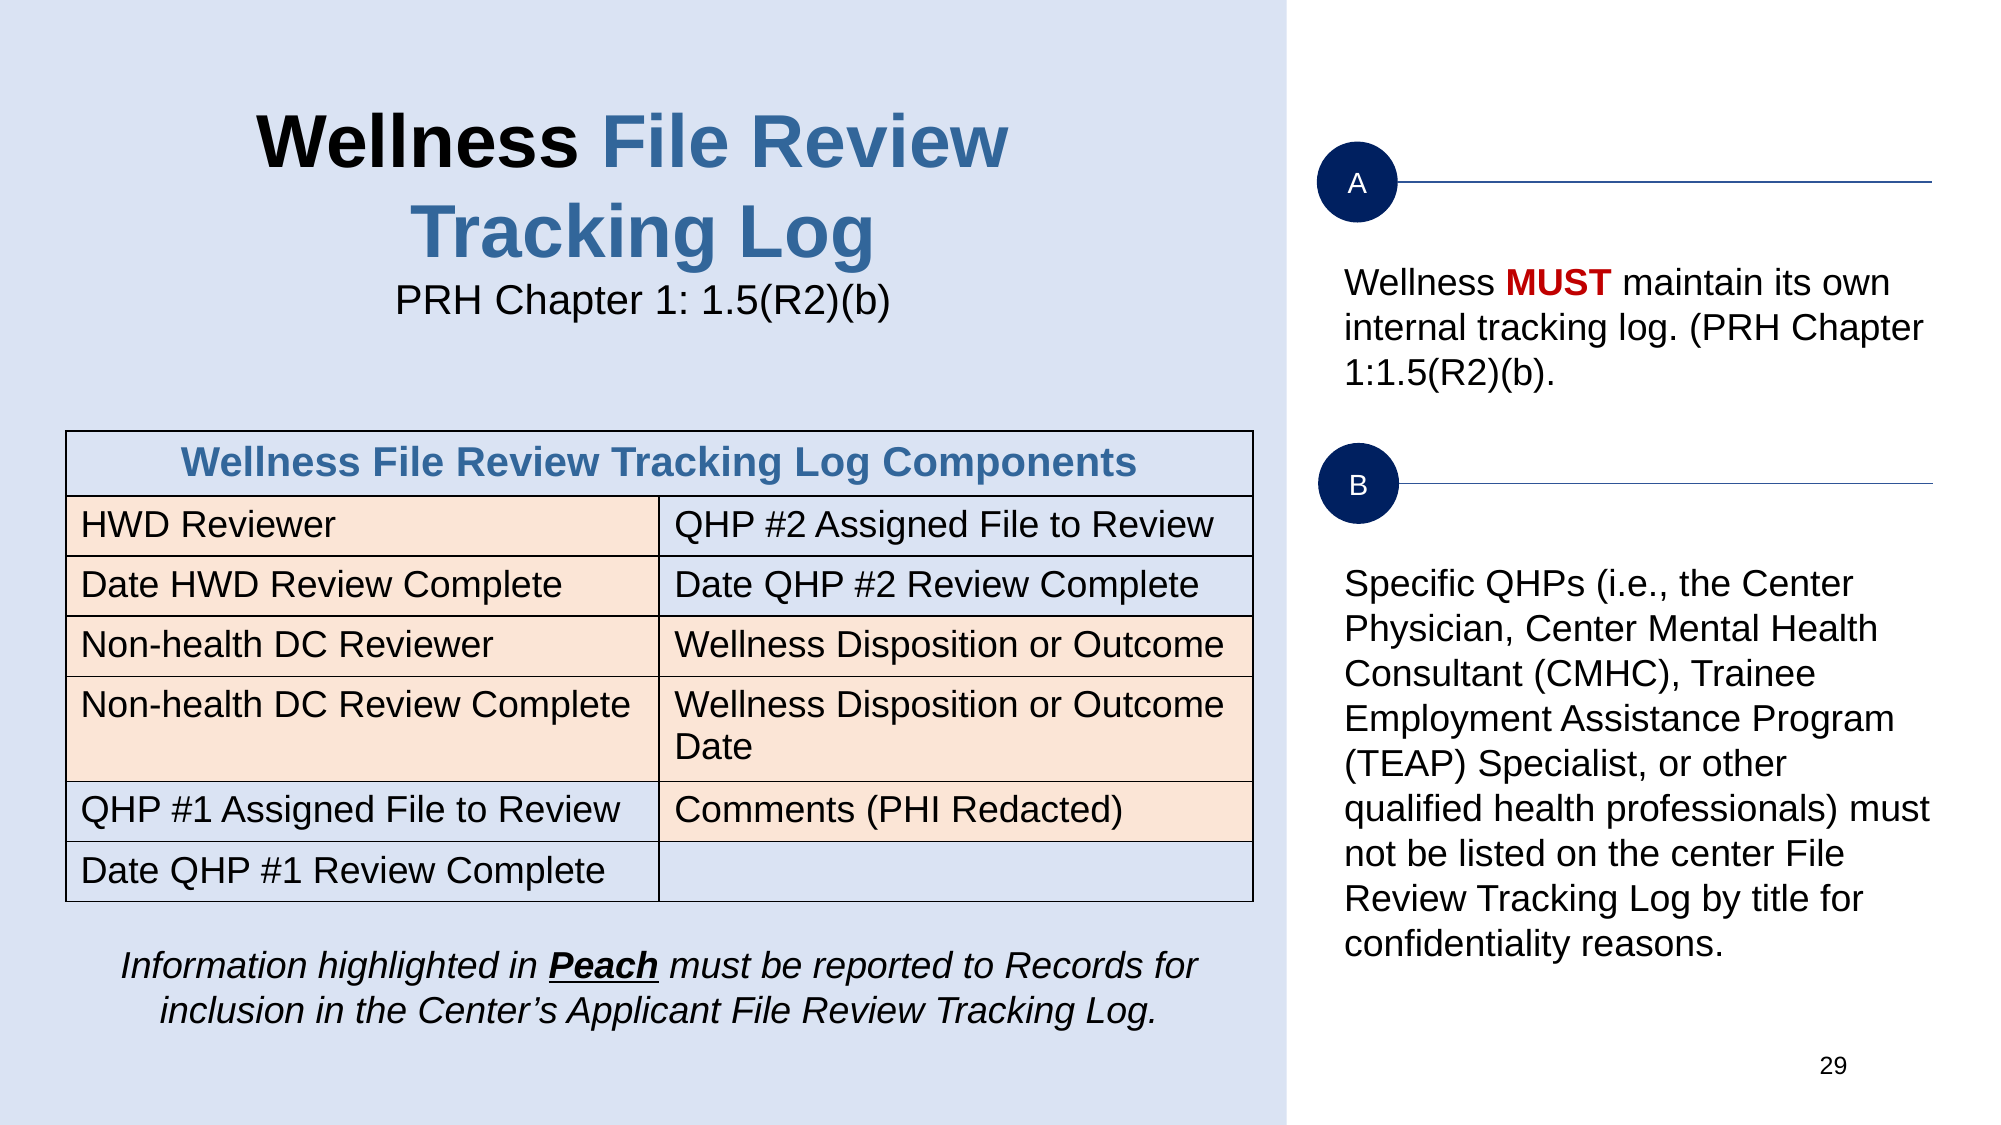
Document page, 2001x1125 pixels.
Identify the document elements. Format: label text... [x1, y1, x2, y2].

text_box Specific QHPs (i.e., the Center Physician, Center Mental Health Consultant (CMHC), Trainee Employment Assistance Program (TEAP) Specialist, or other qualified health professionals) must not be listed on the center File Review Tracking Log by title for confidentiality reasons. [1329, 552, 1946, 972]
text_box Wellness MUST maintain its own internal tracking log. (PRH Chapter 1:1.5(R2)(b). [1329, 250, 1946, 401]
text_box Information highlighted in Peach must be reported to Records for inclusion in the Center’s Applicant File Review Tracking Log. [86, 933, 1233, 1039]
table_header Wellness File Review Tracking Log Components [67, 432, 1252, 495]
text_box B [1317, 441, 1401, 525]
table_cell Wellness Disposition or Outcome [660, 617, 1252, 676]
table_cell Comments (PHI Redacted) [660, 782, 1252, 841]
table_cell Wellness Disposition or Outcome Date [660, 677, 1252, 781]
table_cell Date HWD Review Complete [67, 557, 658, 615]
table_cell HWD Reviewer [67, 497, 658, 555]
table_cell [660, 842, 1252, 901]
text_box Wellness File Review Tracking Log PRH Chapter 1: 1.5(R2)(b) [0, 85, 1287, 331]
text_box 29 [1412, 1042, 1863, 1103]
table_cell QHP #2 Assigned File to Review [660, 497, 1252, 555]
table_cell Non-health DC Reviewer [67, 617, 658, 676]
text_box A [1315, 140, 1399, 224]
table_cell Non-health DC Review Complete [67, 677, 658, 781]
table_cell QHP #1 Assigned File to Review [67, 782, 658, 841]
text_box [0, 0, 1288, 1125]
table_cell Date QHP #2 Review Complete [660, 557, 1252, 615]
table_cell Date QHP #1 Review Complete [67, 842, 658, 901]
